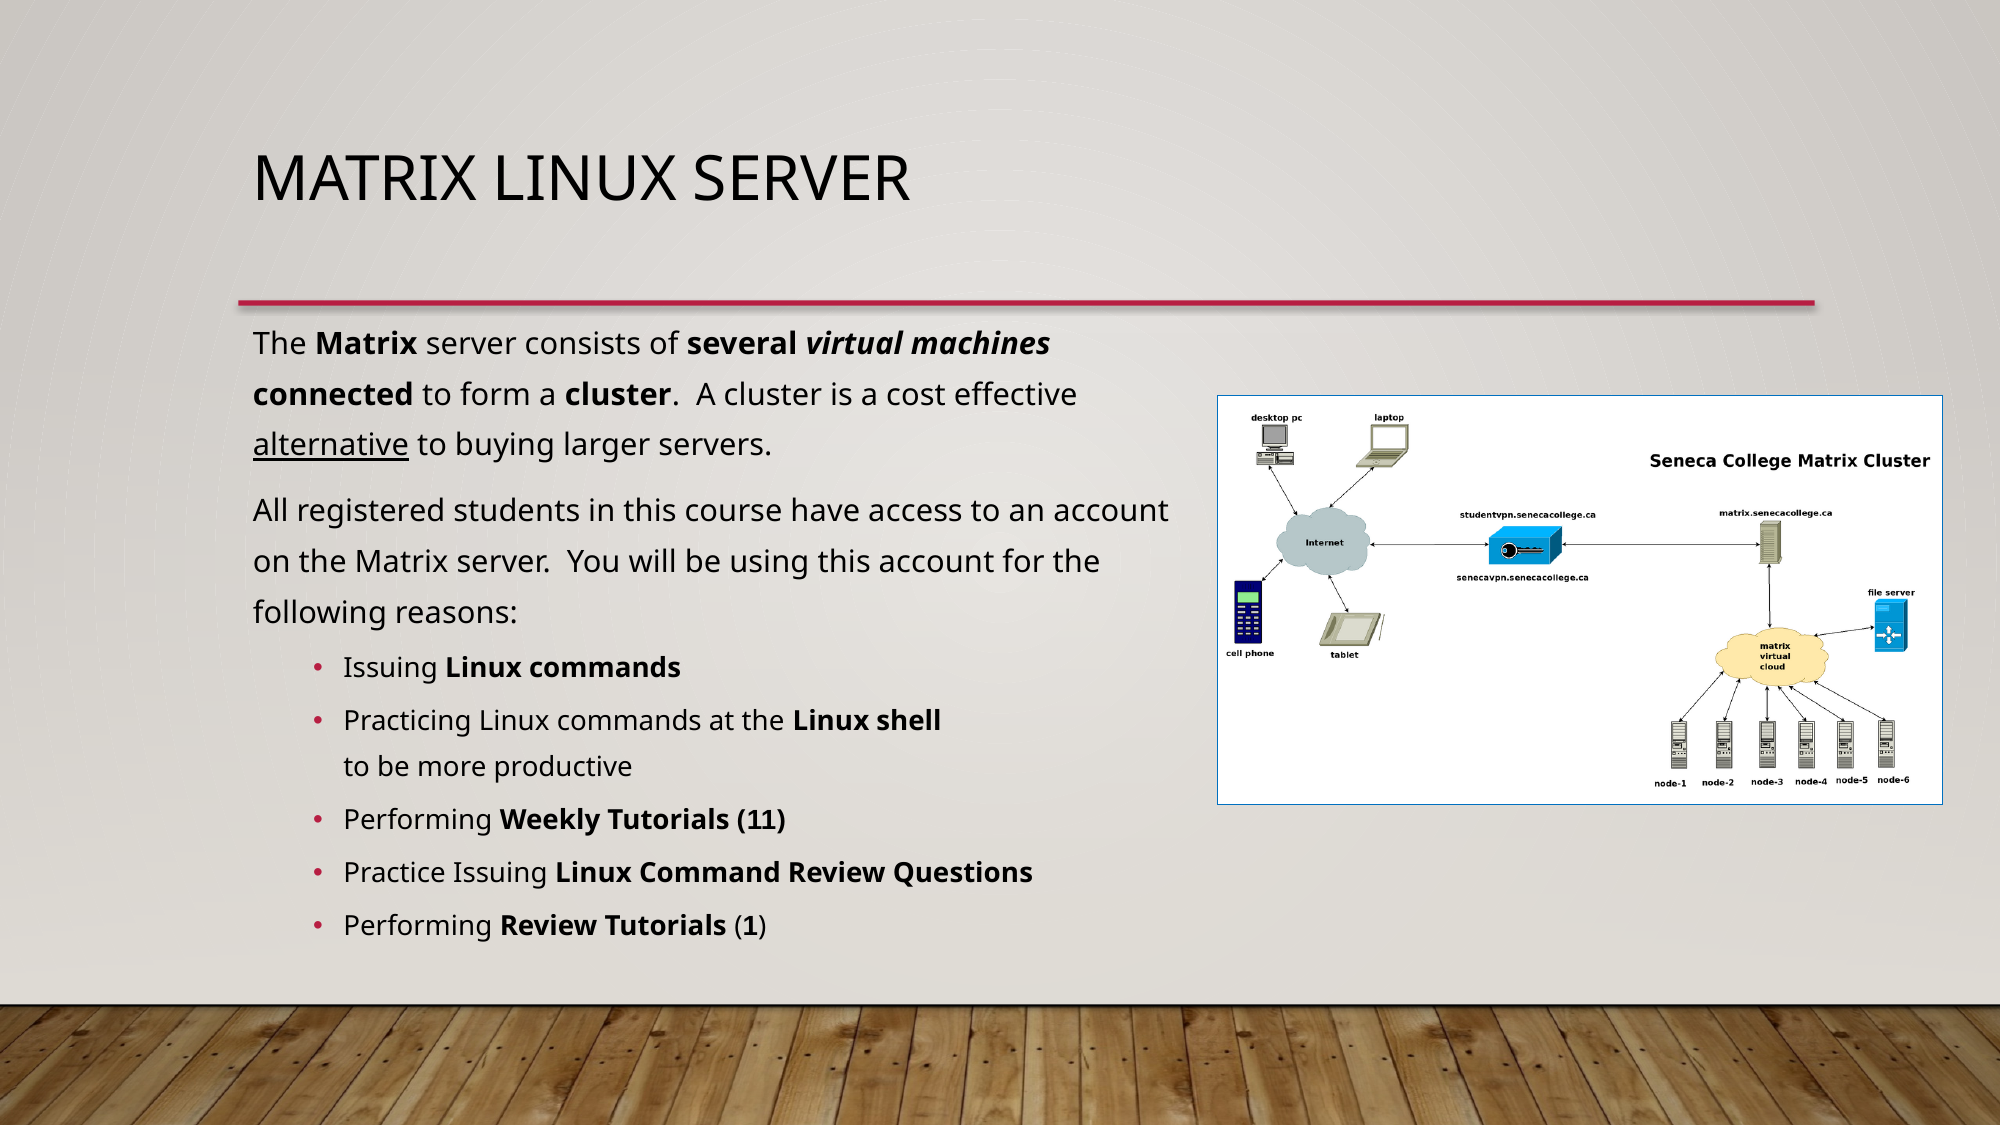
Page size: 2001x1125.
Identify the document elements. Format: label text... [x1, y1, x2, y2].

text_box The Matrix server consists of several virtual machines connected to form a cluster. A cluster is a cost effective alternative to buying larger servers. All registered students in this course have access to an account on the Matrix server. You will be using this account for the following reasons: Issuing Linux commands Practicing Linux commands at the Linux shell to be more productive Performing Weekly Tutorials (11) Practice Issuing Linux Command Review Questions Performing Review Tutorials (1) [238, 305, 1218, 956]
text_box Matrix Linux Server [238, 131, 1814, 304]
picture [0, 1007, 2000, 1125]
picture [1216, 395, 1943, 806]
